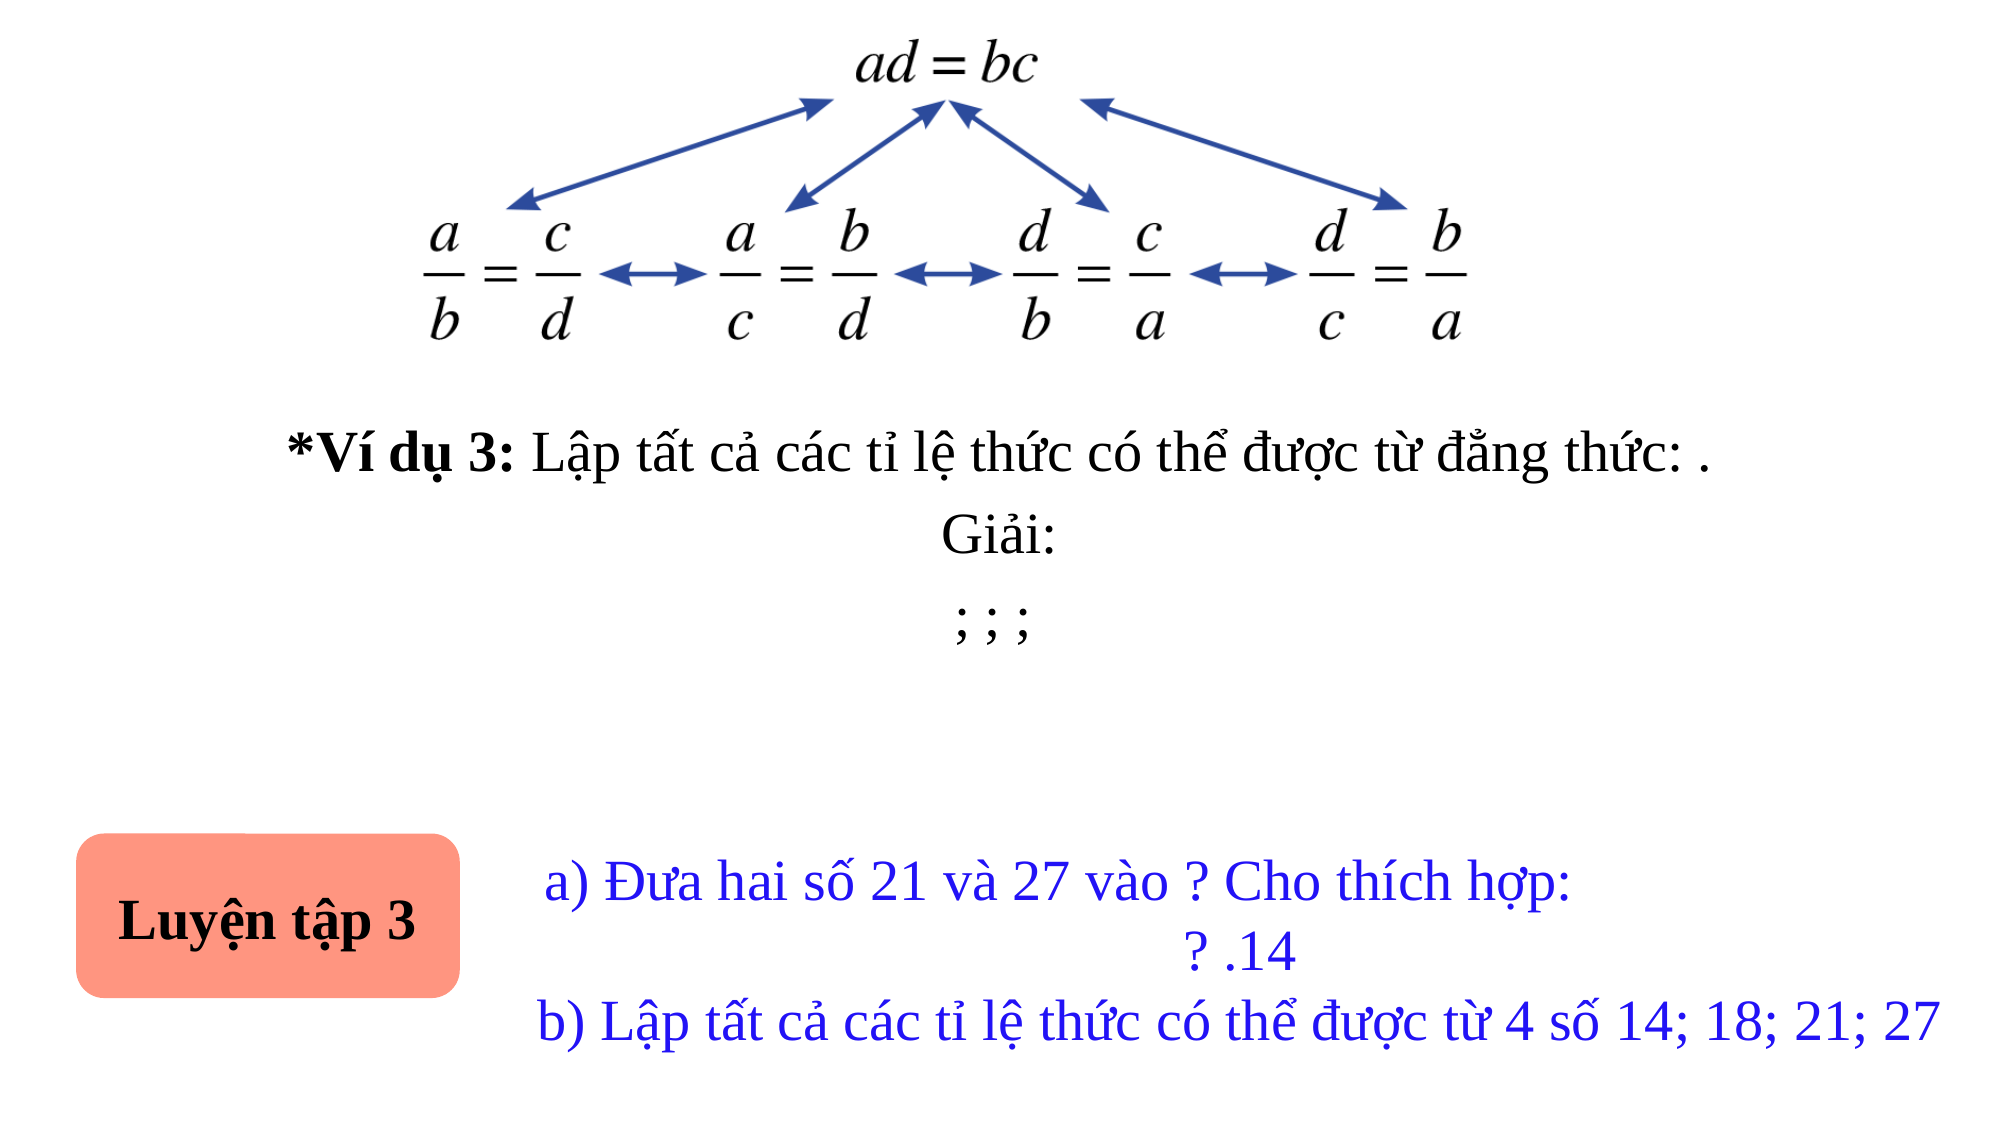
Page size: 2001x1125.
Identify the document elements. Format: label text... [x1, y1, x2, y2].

picture [367, 0, 1527, 406]
text_box Luyện tập 3 [76, 833, 460, 999]
